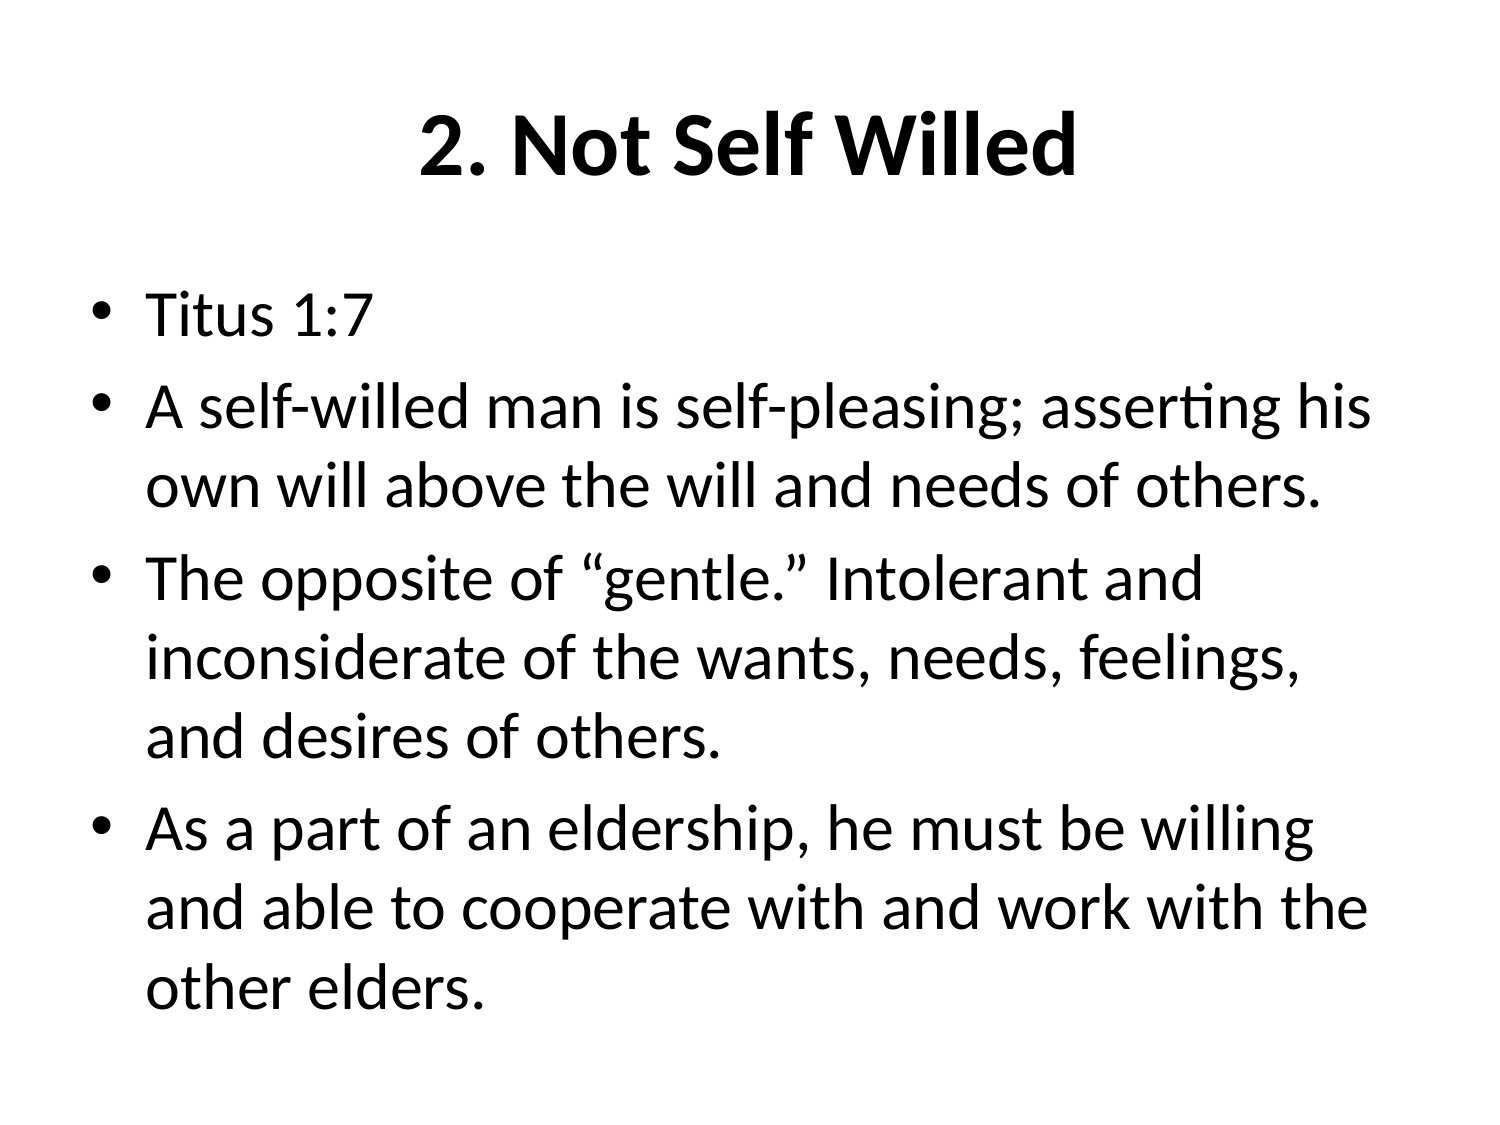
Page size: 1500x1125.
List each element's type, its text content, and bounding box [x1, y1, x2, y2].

list Titus 1:7 A self-willed man is self-pleasing; asserting his own will above the will and needs of others. The opposite of “gentle.” Intolerant and inconsiderate of the wants, needs, feelings, and desires of others. As a part of an eldership, he must be willing and able to cooperate with and work with the other elders. [75, 262, 1425, 1038]
title 2. Not Self Willed [75, 45, 1425, 233]
